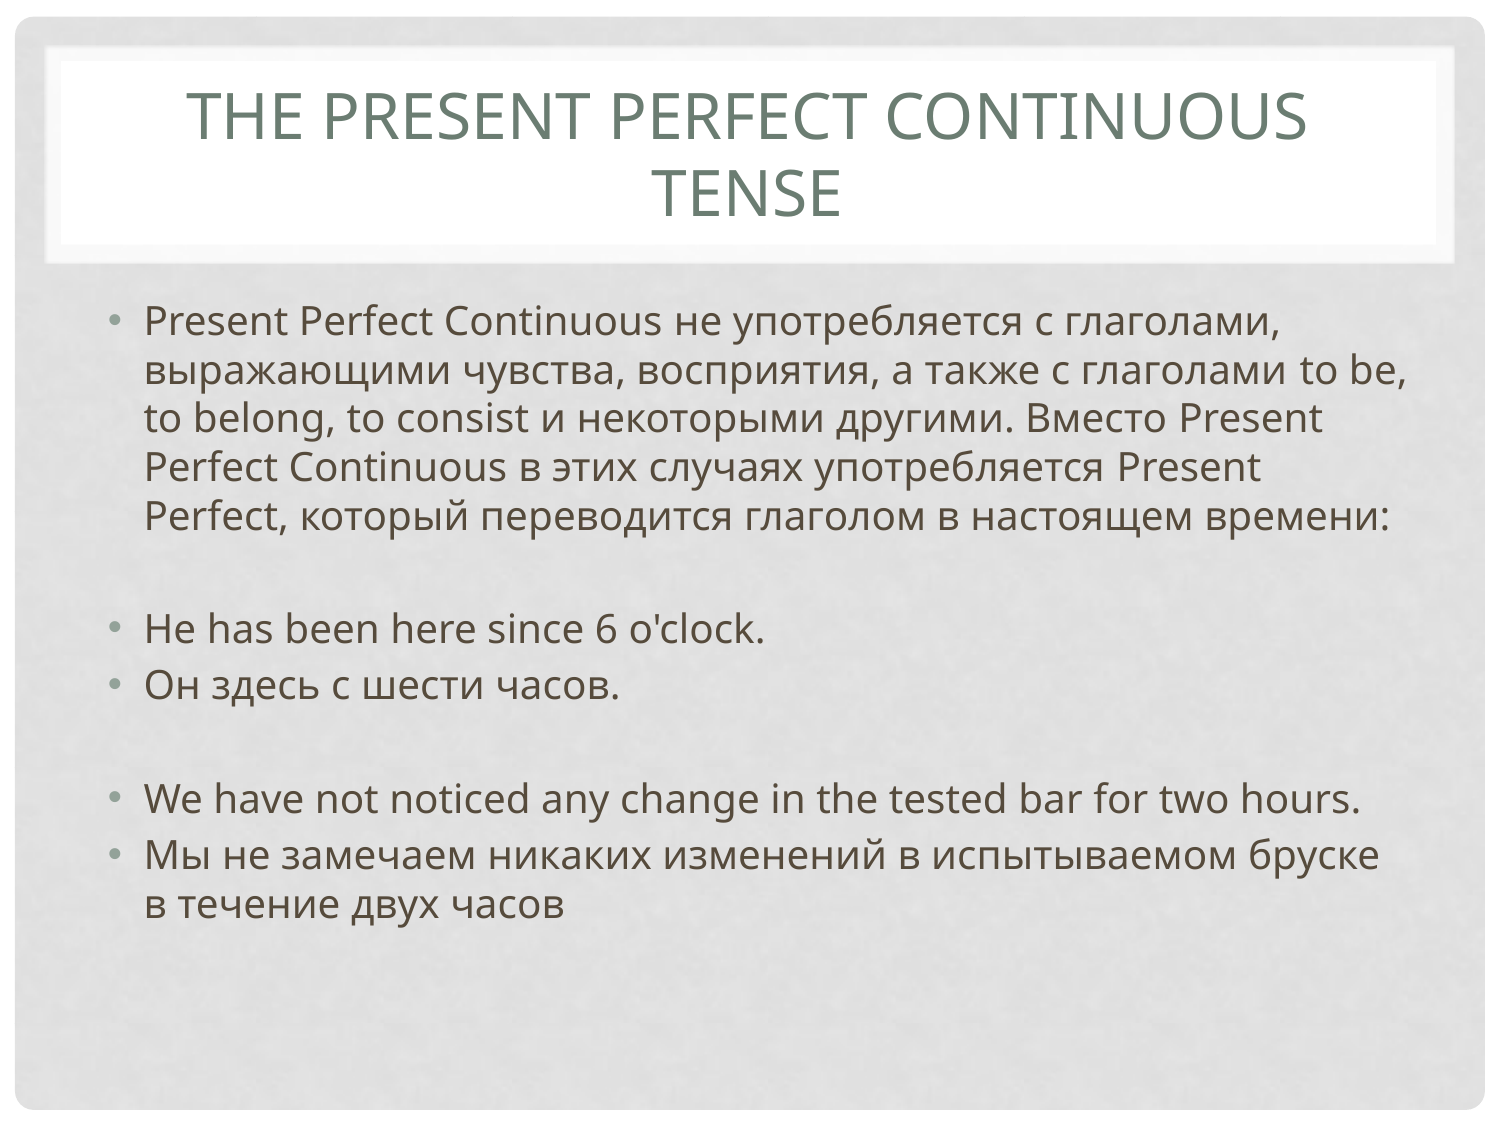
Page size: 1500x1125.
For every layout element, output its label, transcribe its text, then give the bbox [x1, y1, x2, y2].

list Present Perfect Continuous не употребляется с глаголами, выражающими чувства, восприятия, а также с глаголами to be, to belong, to consist и некоторыми другими. Вместо Present Perfect Continuous в этих случаях употребляется Present Perfect, который переводится глаголом в настоящем времени: Не has been here since 6 o'clock. Он здесь с шести часов. We have not noticed any change in the tested bar for two hours. Мы не замечаем никаких изменений в испытываемом бруске в течение двух часов [75, 287, 1425, 1005]
title The Present Perfect Continuous Tense [69, 66, 1425, 238]
